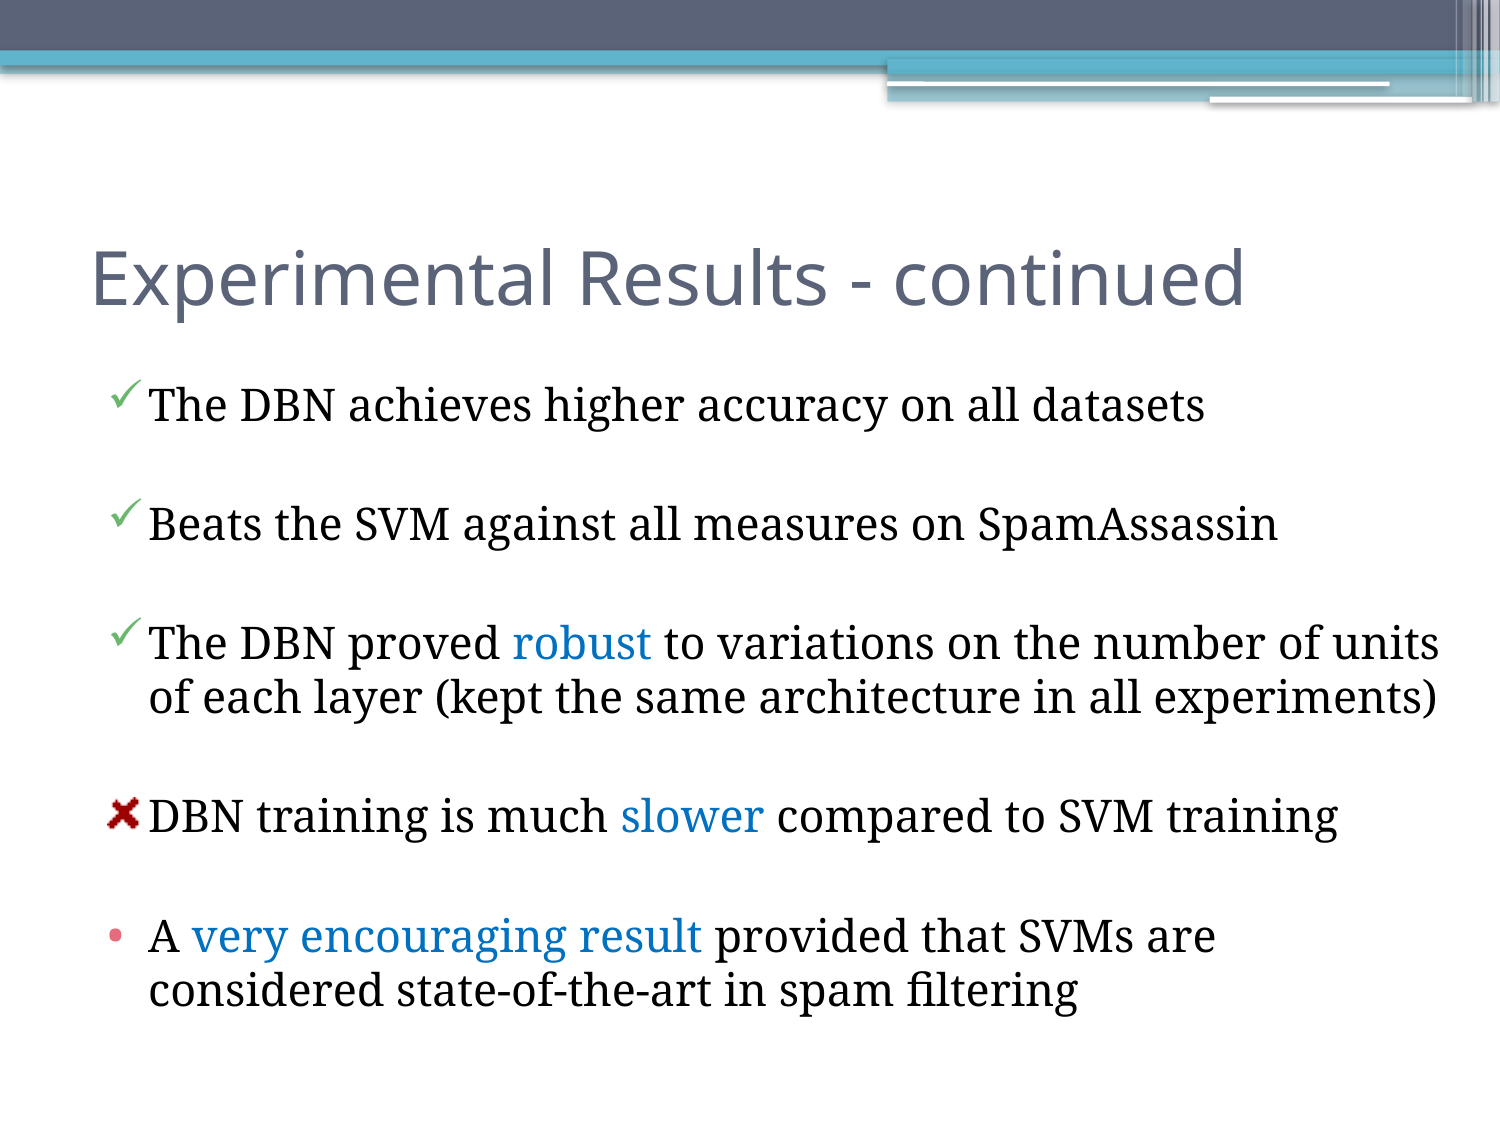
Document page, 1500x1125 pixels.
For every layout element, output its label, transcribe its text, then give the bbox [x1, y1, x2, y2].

picture [107, 797, 143, 833]
title Experimental Results - continued [75, 187, 1425, 363]
list The DBN achieves higher accuracy on all datasets Beats the SVM against all measures on SpamAssassin The DBN proved robust to variations on the number of units of each layer (kept the same architecture in all experiments) DBN training is much slower compared to SVM training A very encouraging result provided that SVMs are considered state-of-the-art in spam filtering [75, 368, 1465, 1079]
